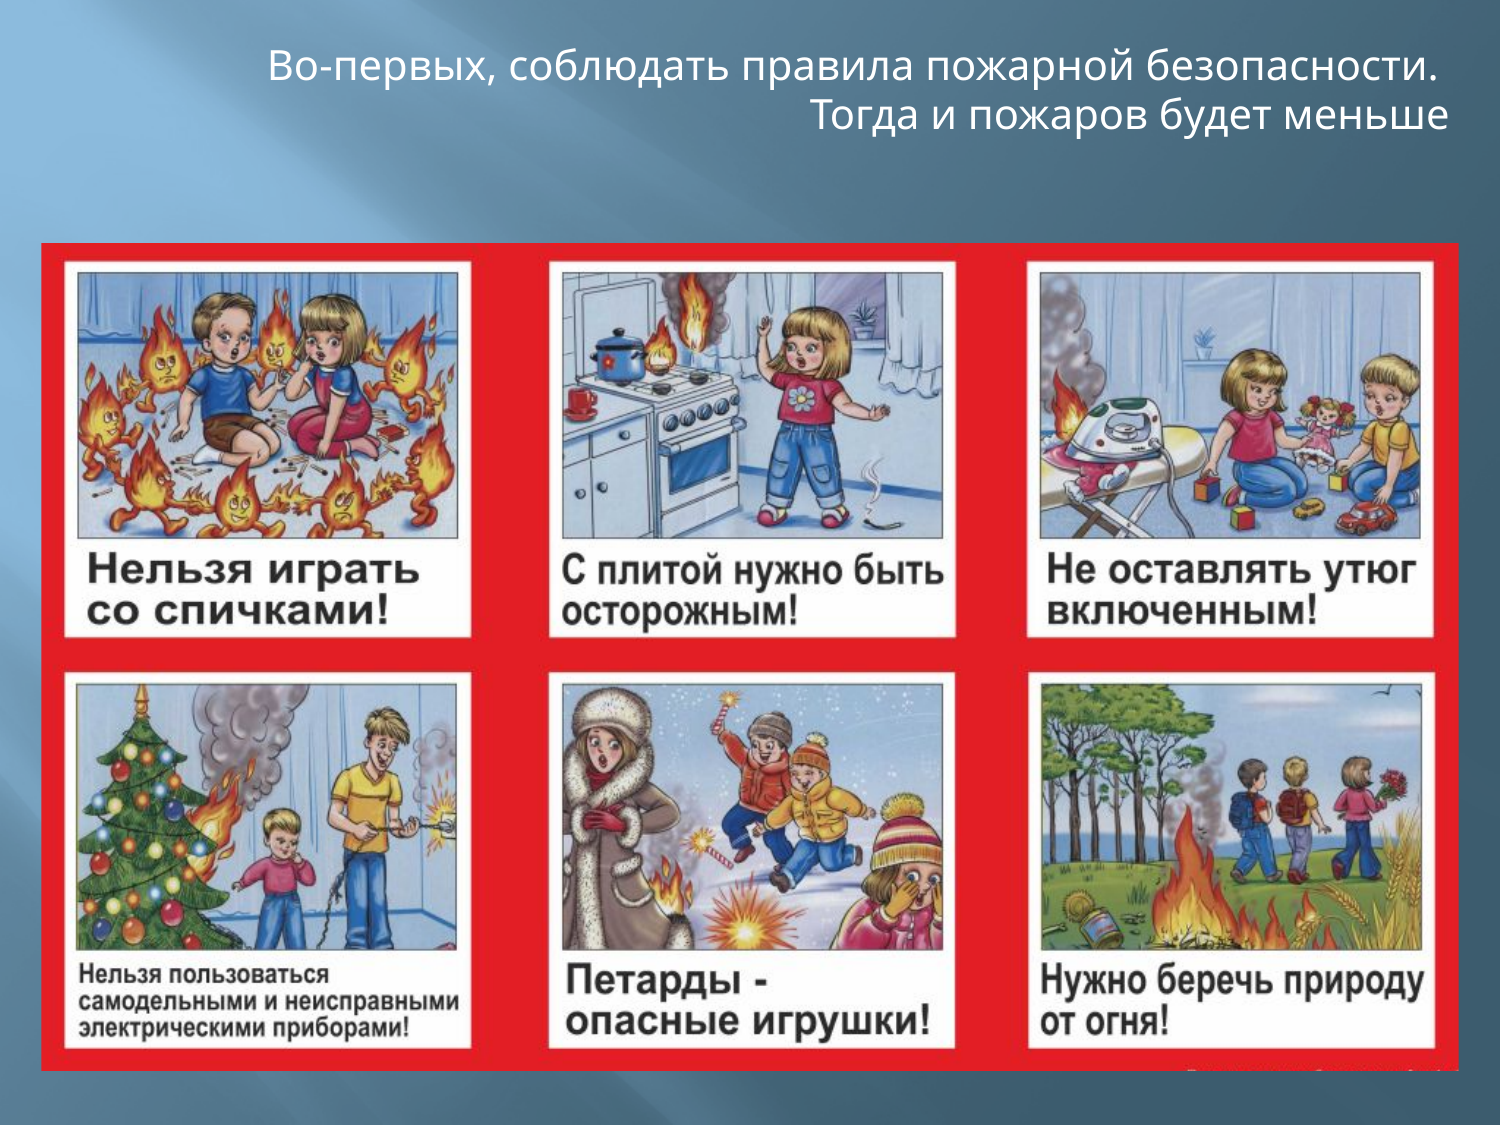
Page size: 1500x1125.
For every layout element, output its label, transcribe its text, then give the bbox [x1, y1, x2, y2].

picture [41, 243, 1459, 1071]
text_box Во-первых, соблюдать правила пожарной безопасности. Тогда и пожаров будет меньше [53, 30, 1465, 146]
